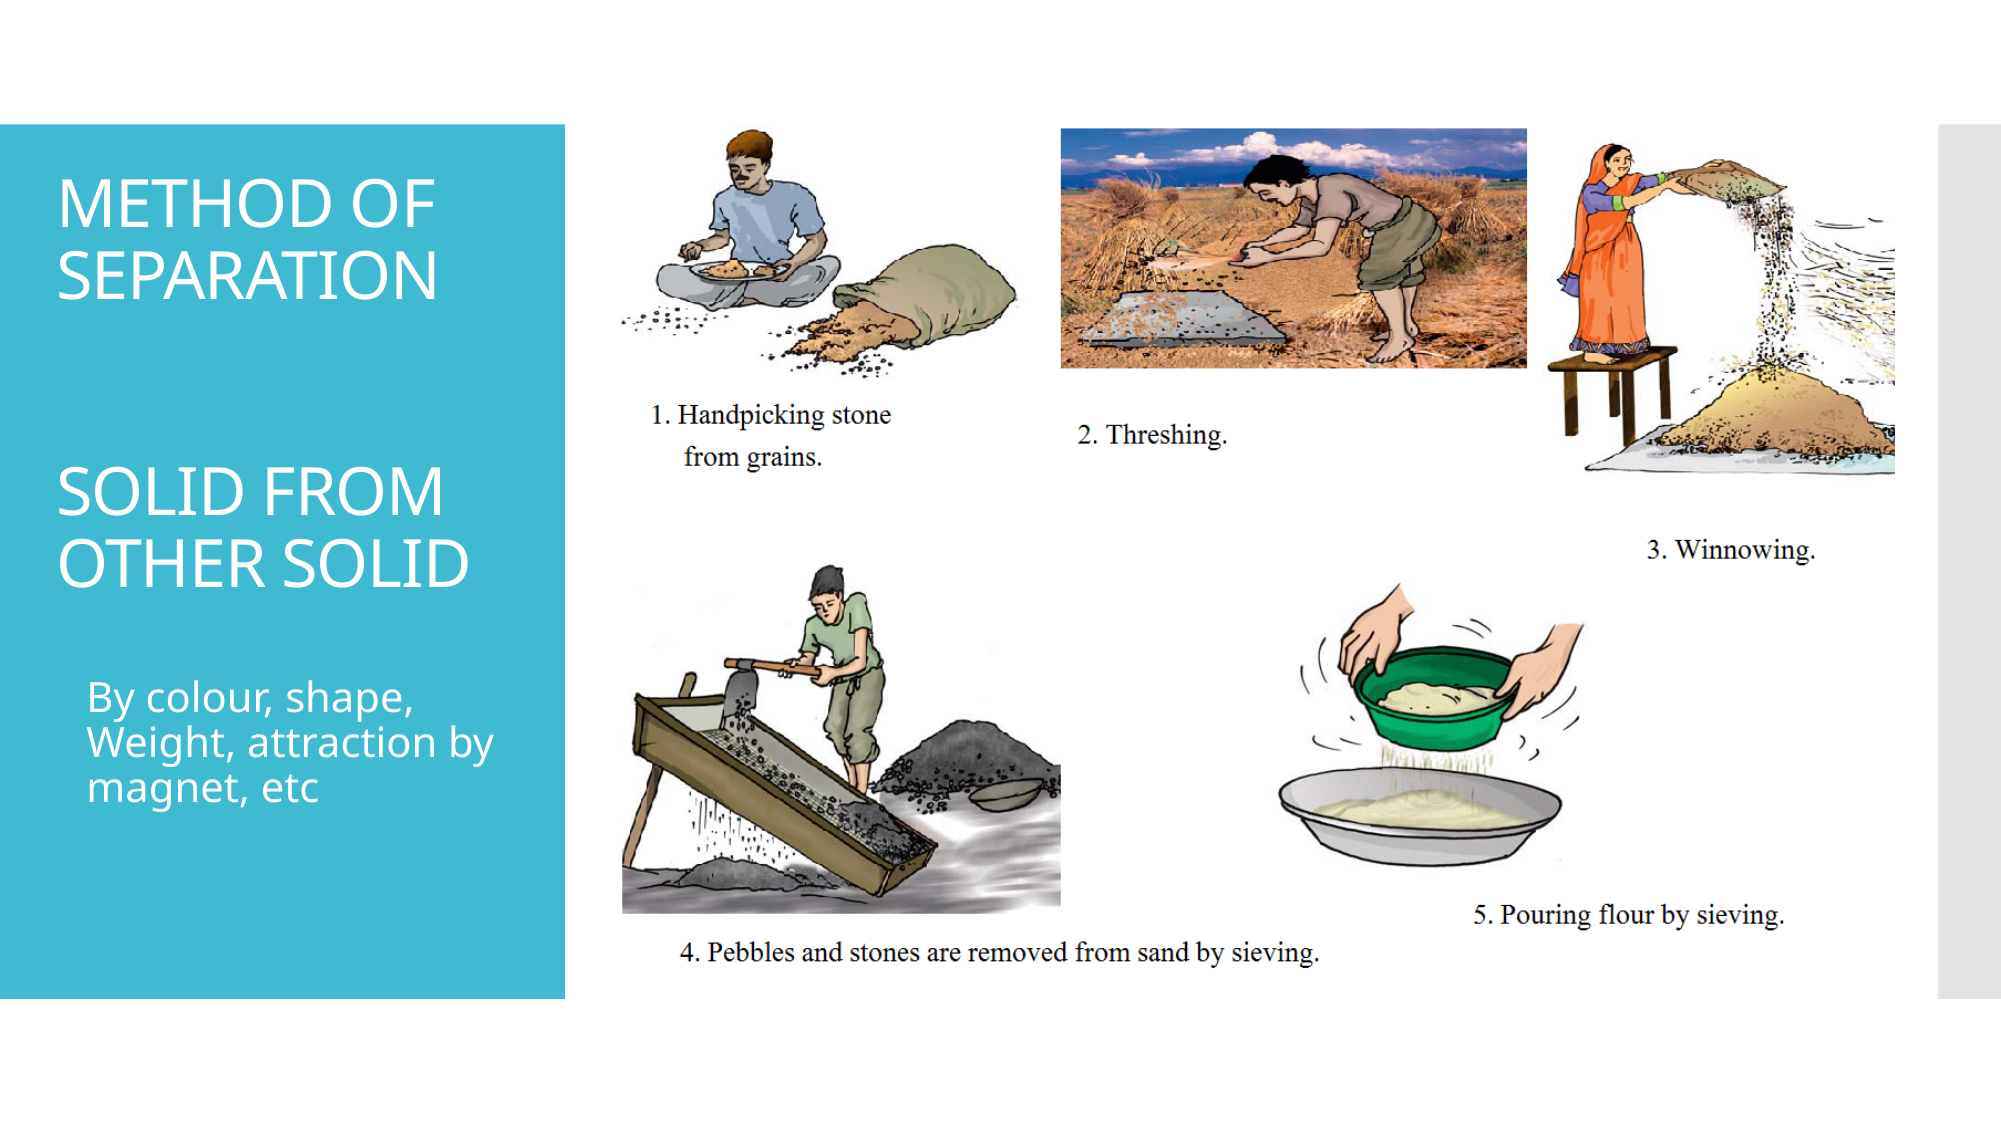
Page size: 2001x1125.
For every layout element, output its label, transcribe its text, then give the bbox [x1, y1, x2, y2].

title METHOD OF SEPARATION SOLID FROM OTHER SOLID [41, 124, 525, 610]
list By colour, shape, Weight, attraction by magnet, etc [41, 668, 525, 935]
picture [619, 124, 1896, 1000]
